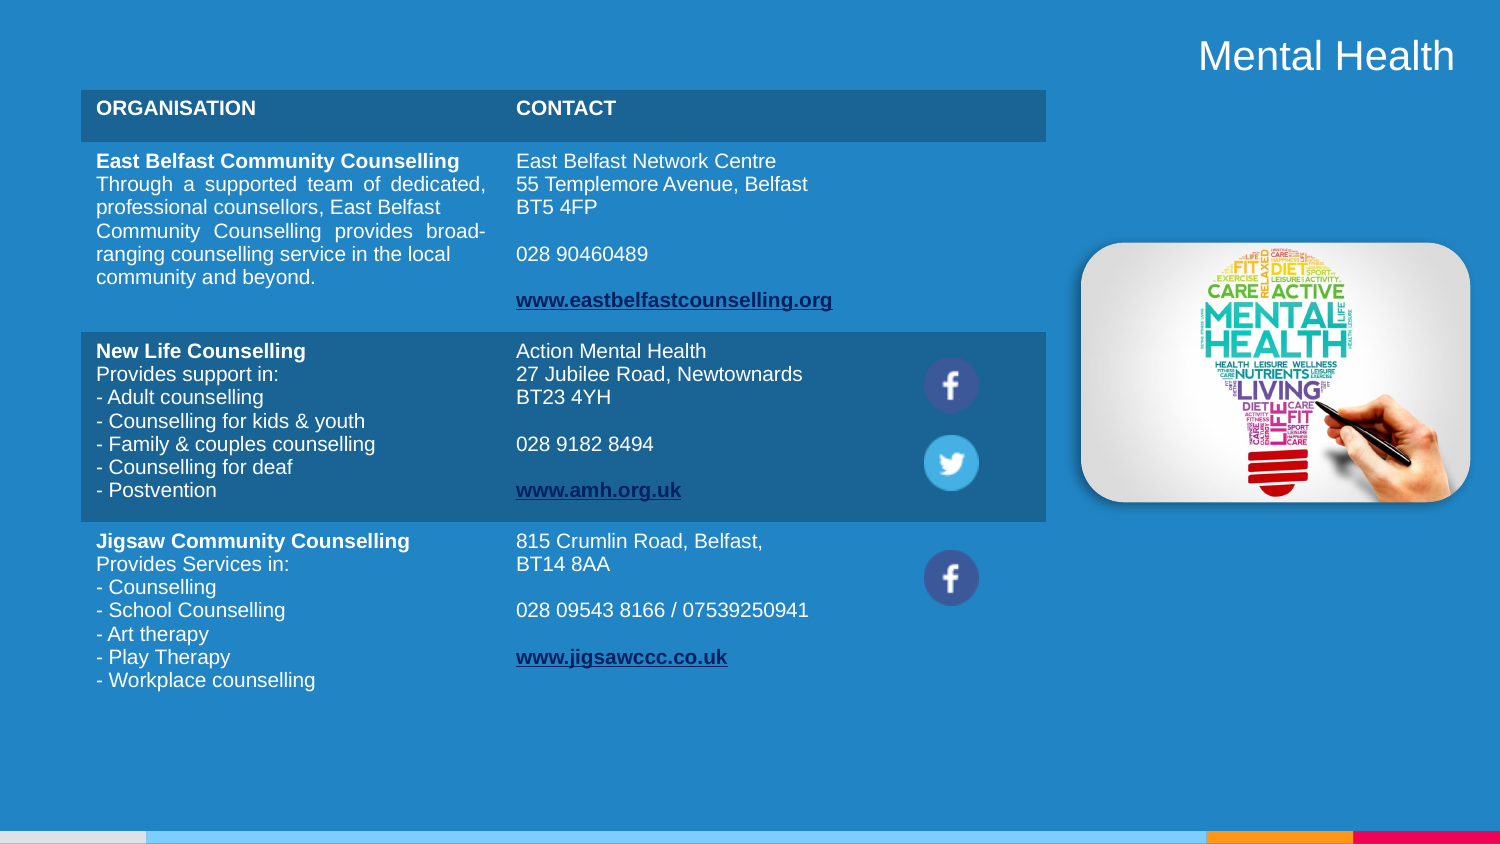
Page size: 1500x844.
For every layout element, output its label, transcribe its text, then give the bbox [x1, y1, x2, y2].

table_cell Action Mental Health 27 Jubilee Road, Newtownards BT23 4YH 028 9182 8494 www.amh.org.uk [501, 332, 1046, 522]
table_header CONTACT [501, 90, 1046, 142]
table_header ORGANISATION [81, 90, 501, 142]
picture [923, 550, 979, 606]
table_cell 815 Crumlin Road, Belfast, BT14 8AA 028 09543 8166 / 07539250941 www.jigsawccc.co.uk [501, 522, 1046, 782]
picture [1080, 242, 1471, 503]
table_cell East Belfast Network Centre 55 Templemore Avenue, Belfast BT5 4FP 028 90460489 www.eastbelfastcounselling.org [501, 142, 1046, 332]
picture [923, 435, 979, 491]
table_cell New Life Counselling Provides support in: - Adult counselling - Counselling for kids & youth - Family & couples counselling - Counselling for deaf - Postvention [81, 332, 501, 522]
text_box Mental Health [81, 21, 1471, 87]
picture [923, 357, 979, 413]
table_cell East Belfast Community Counselling Through a supported team of dedicated, professional counsellors, East Belfast Community Counselling provides broad-ranging counselling service in the local community and beyond. [81, 142, 501, 332]
table_cell Jigsaw Community Counselling Provides Services in: - Counselling - School Counselling - Art therapy - Play Therapy - Workplace counselling [81, 522, 501, 782]
